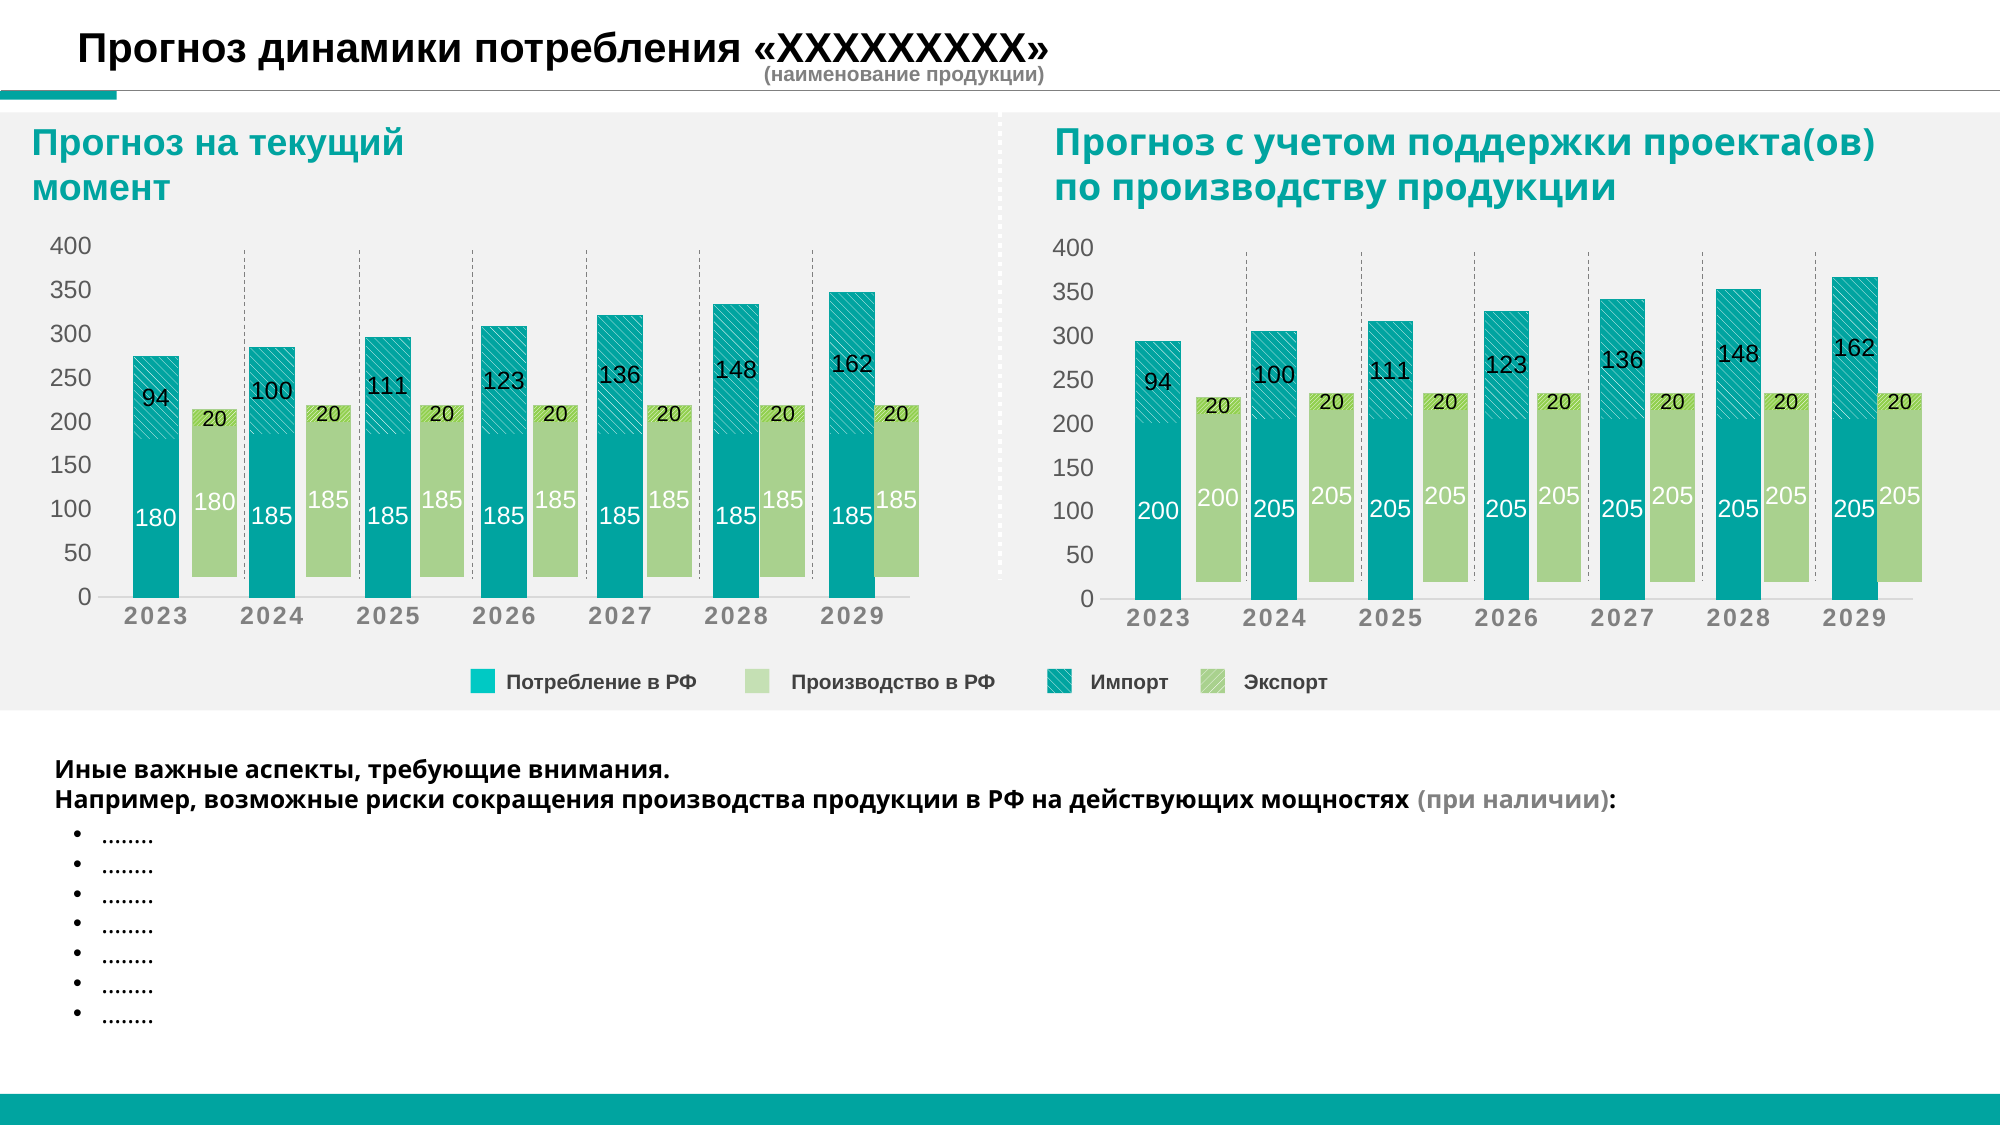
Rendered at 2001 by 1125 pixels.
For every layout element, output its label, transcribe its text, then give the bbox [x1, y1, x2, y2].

text_box Прогноз динамики потребления «ХХХХХХХХХ» [62, 91, 1891, 101]
text_box Импорт [1075, 660, 1229, 701]
text_box [0, 91, 62, 101]
text_box [470, 668, 491, 694]
text_box [0, 111, 2000, 711]
text_box Потребление в РФ [491, 660, 723, 701]
text_box [744, 668, 770, 694]
text_box …….. …….. …….. …….. …….. …….. …….. [58, 811, 1844, 1036]
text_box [31, 184, 954, 638]
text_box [1034, 188, 1957, 640]
text_box (наименование продукции) [743, 52, 1066, 90]
text_box [0, 1093, 2000, 1125]
text_box Производство в РФ [776, 661, 1033, 702]
text_box Иные важные аспекты, требующие внимания. Например, возможные риски сокращения производства продукции в РФ на действующих мощностях (при наличии): [39, 746, 1825, 822]
text_box Прогноз динамики потребления «ХХХХХХХХХ» [62, 19, 1891, 90]
text_box Прогноз с учетом поддержки проекта(ов) по производству продукции [1038, 110, 1988, 216]
text_box Экспорт [1229, 660, 1387, 701]
text_box Прогноз на текущий момент [16, 110, 529, 216]
text_box [1046, 668, 1073, 694]
text_box [1200, 668, 1226, 694]
